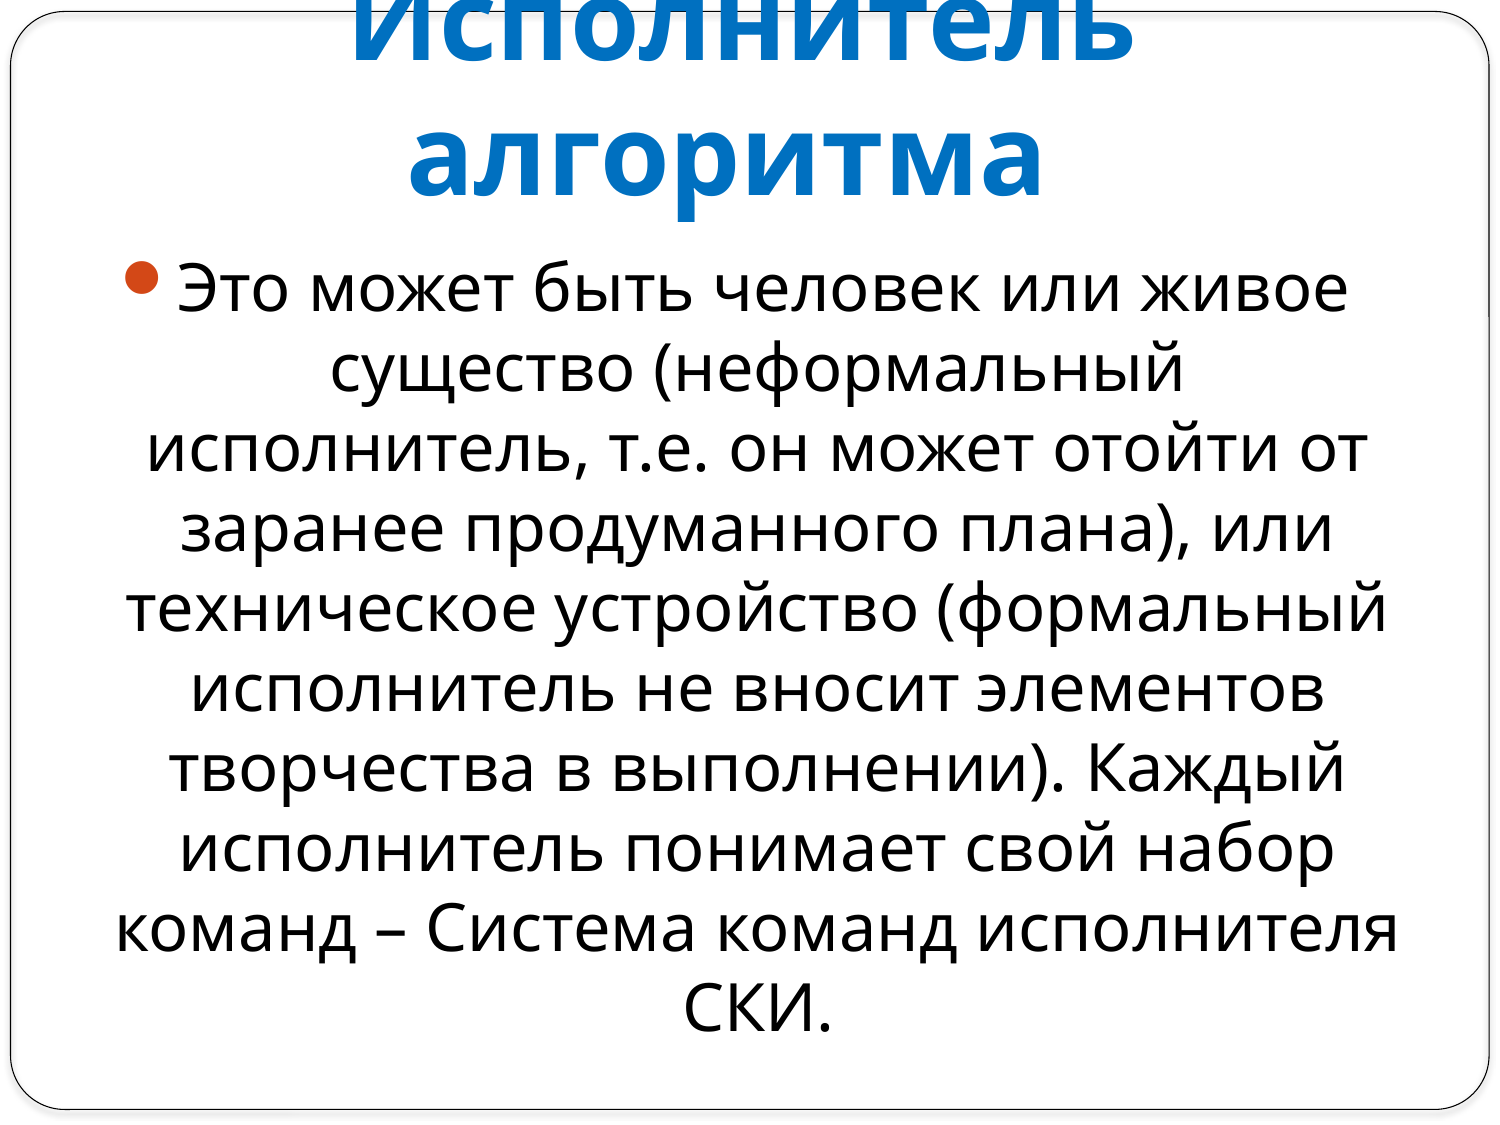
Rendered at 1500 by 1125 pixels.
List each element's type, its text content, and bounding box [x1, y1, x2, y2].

list Это может быть человек или живое существо (неформальный исполнитель, т.е. он может отойти от заранее продуманного плана), или техническое устройство (формальный исполнитель не вносит элементов творчества в выполнении). Каждый исполнитель понимает свой набор команд – Система команд исполнителя СКИ. [46, 237, 1425, 988]
title Исполнитель алгоритма [58, 45, 1425, 233]
